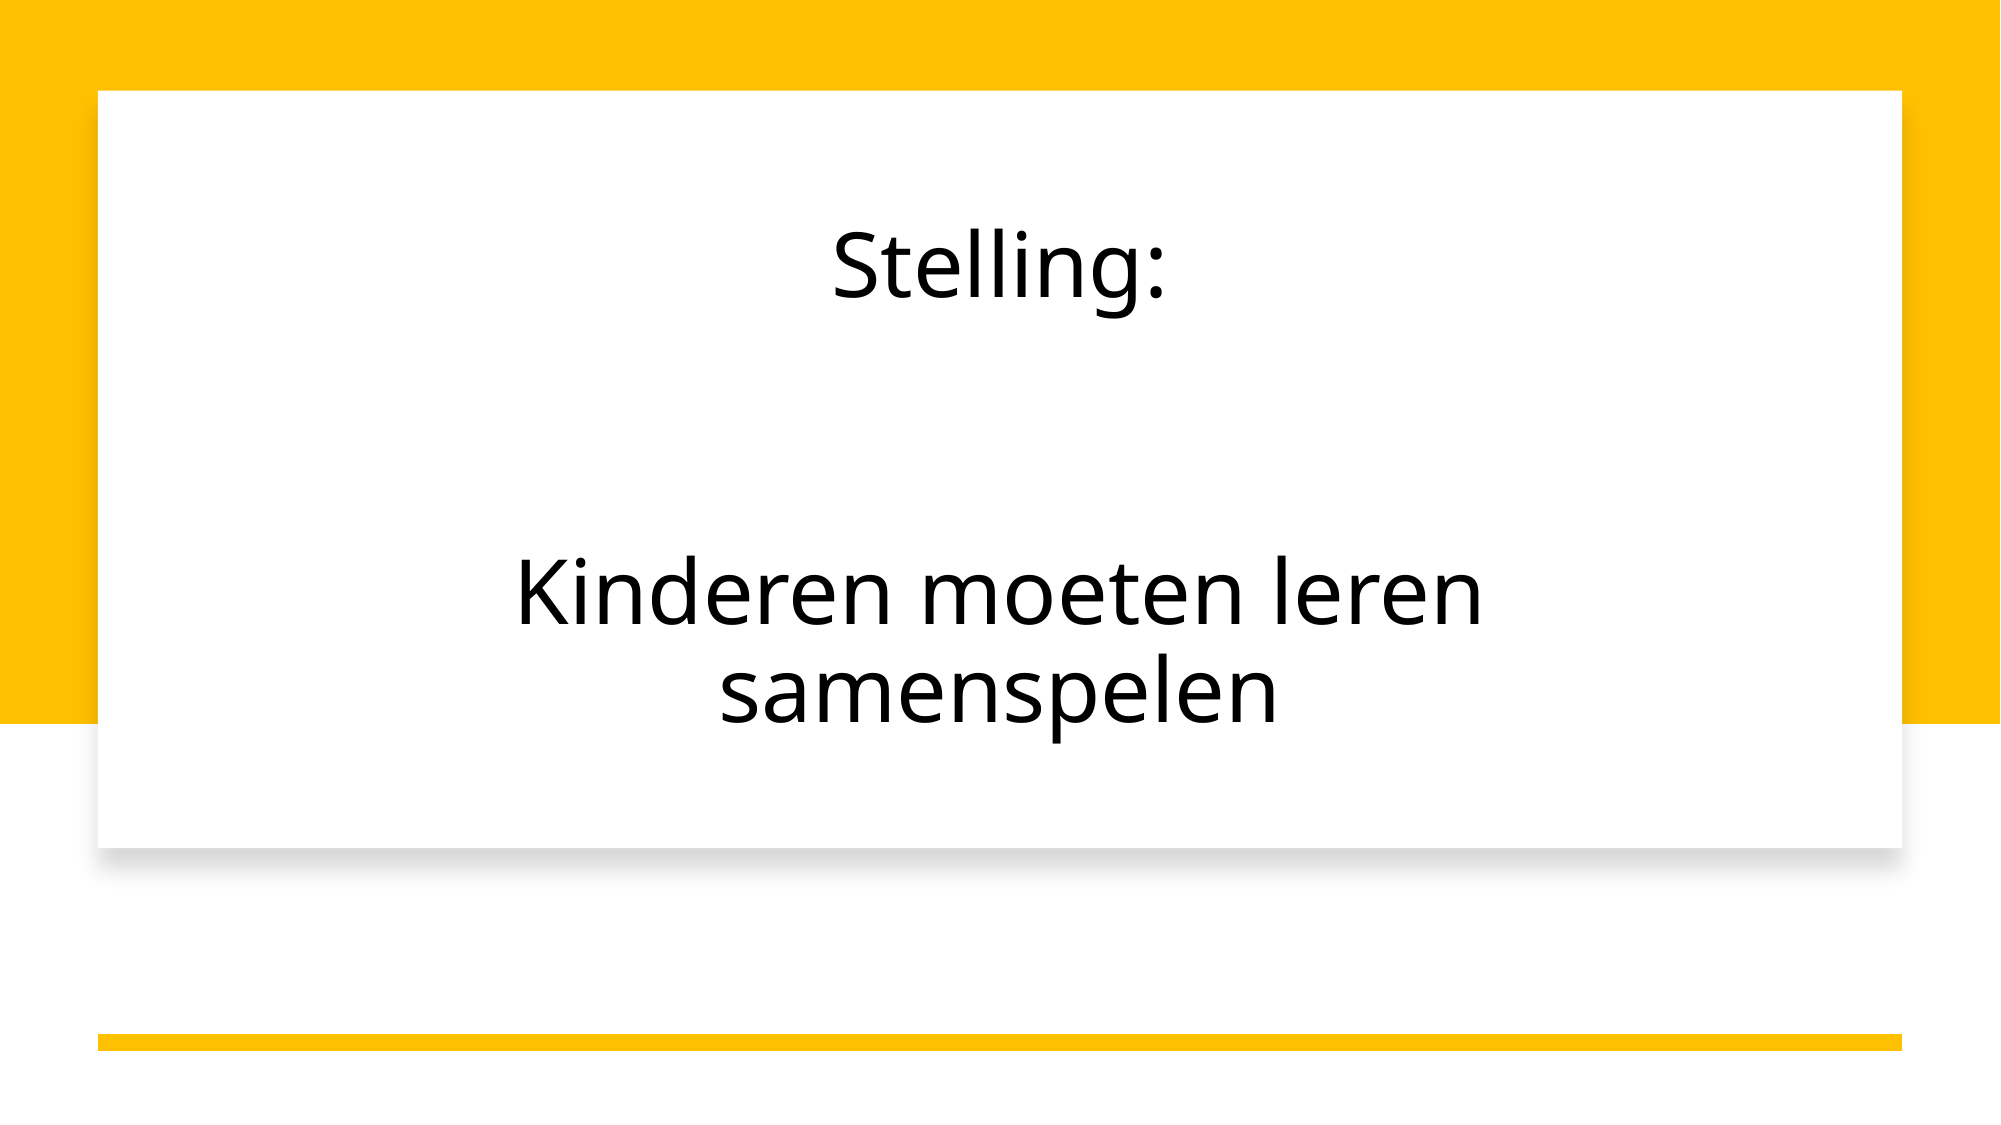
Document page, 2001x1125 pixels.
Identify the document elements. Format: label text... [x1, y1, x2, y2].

text_box Stelling: Kinderen moeten leren samenspelen [249, 212, 1750, 750]
text_box [0, 725, 2000, 1125]
text_box [0, 0, 2000, 725]
text_box [97, 89, 1903, 849]
